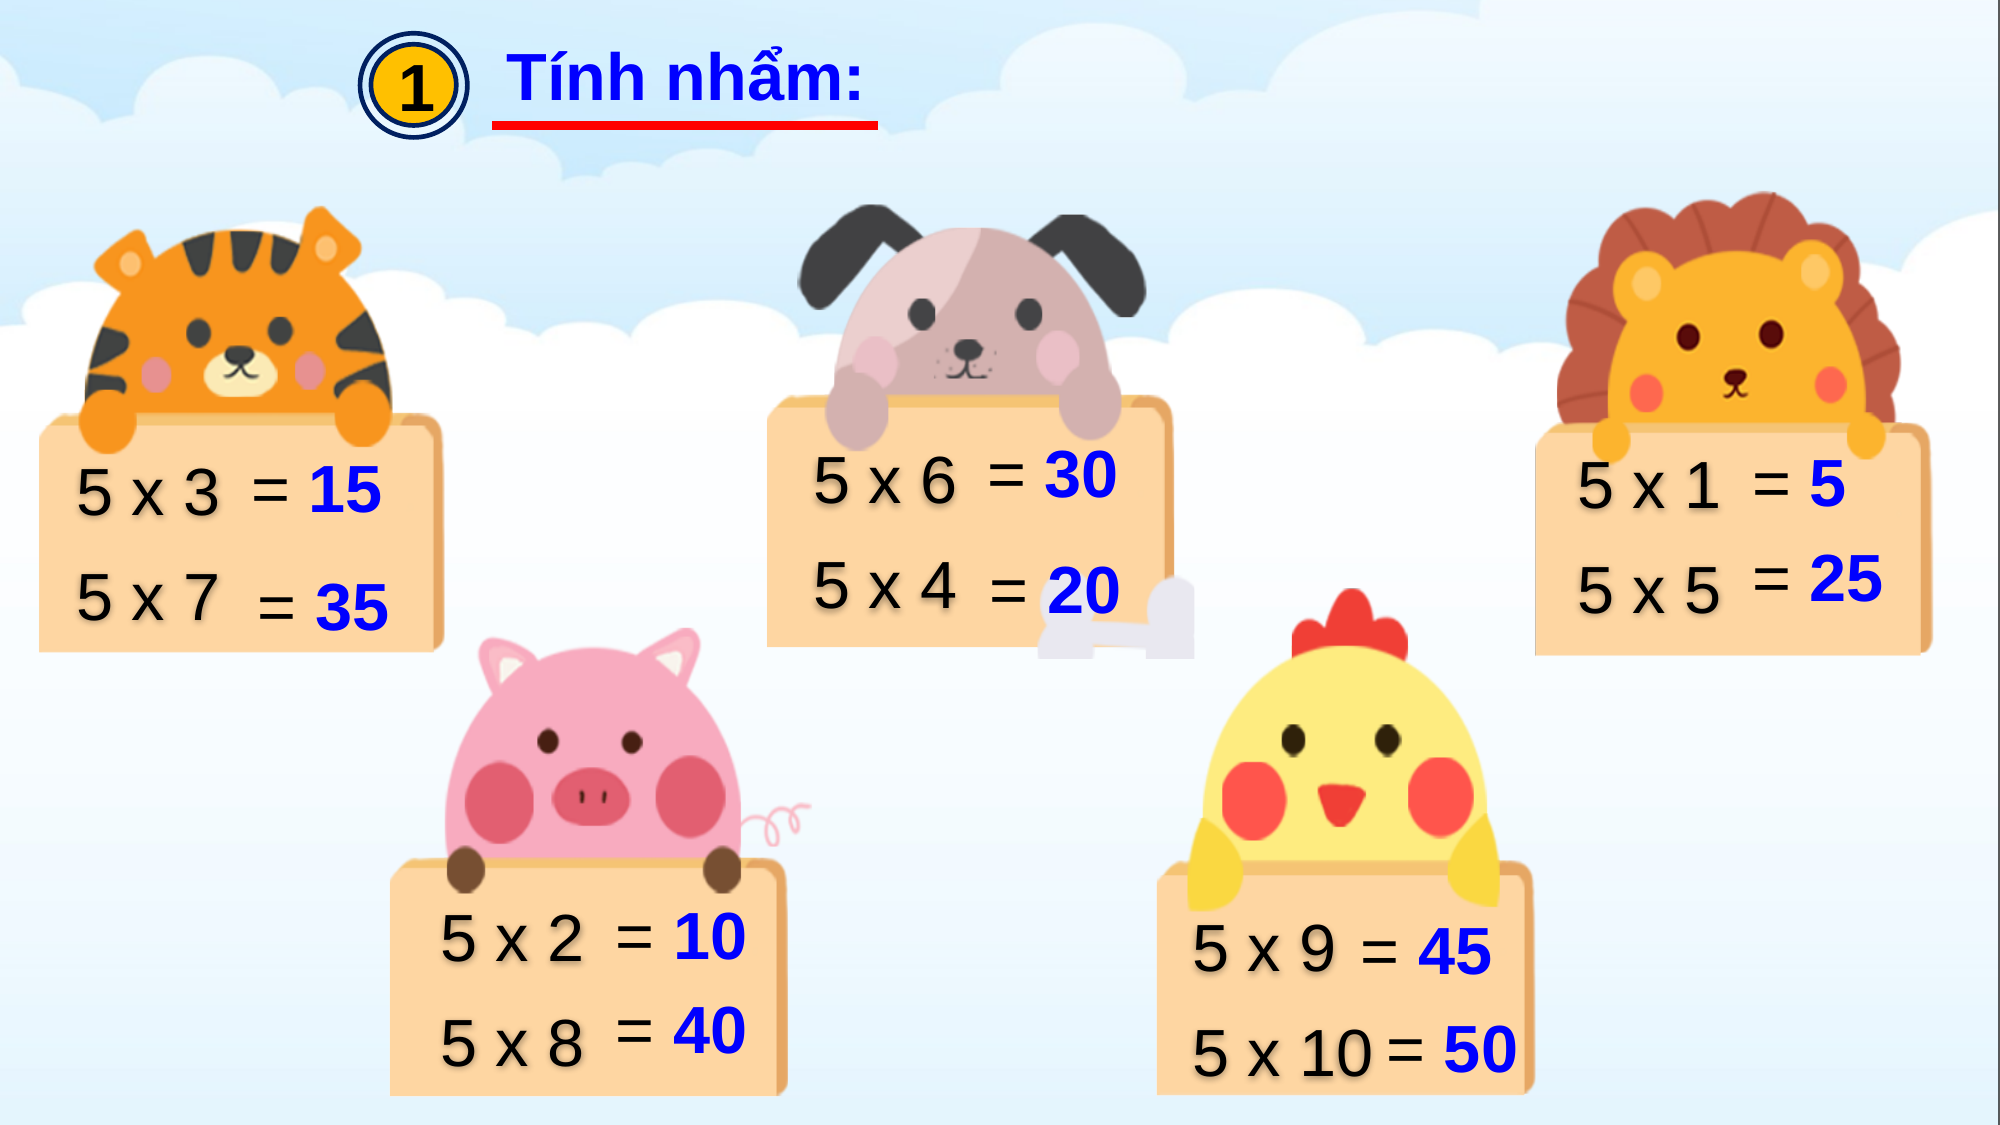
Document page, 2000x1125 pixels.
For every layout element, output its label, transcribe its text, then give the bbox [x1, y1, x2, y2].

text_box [1519, 153, 1966, 687]
picture [0, 0, 2000, 1125]
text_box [1141, 573, 1560, 1125]
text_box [737, 138, 1195, 665]
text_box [371, 564, 830, 1103]
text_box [359, 26, 1058, 138]
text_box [5, 184, 481, 719]
text_box = 50 [1564, 998, 1573, 1093]
